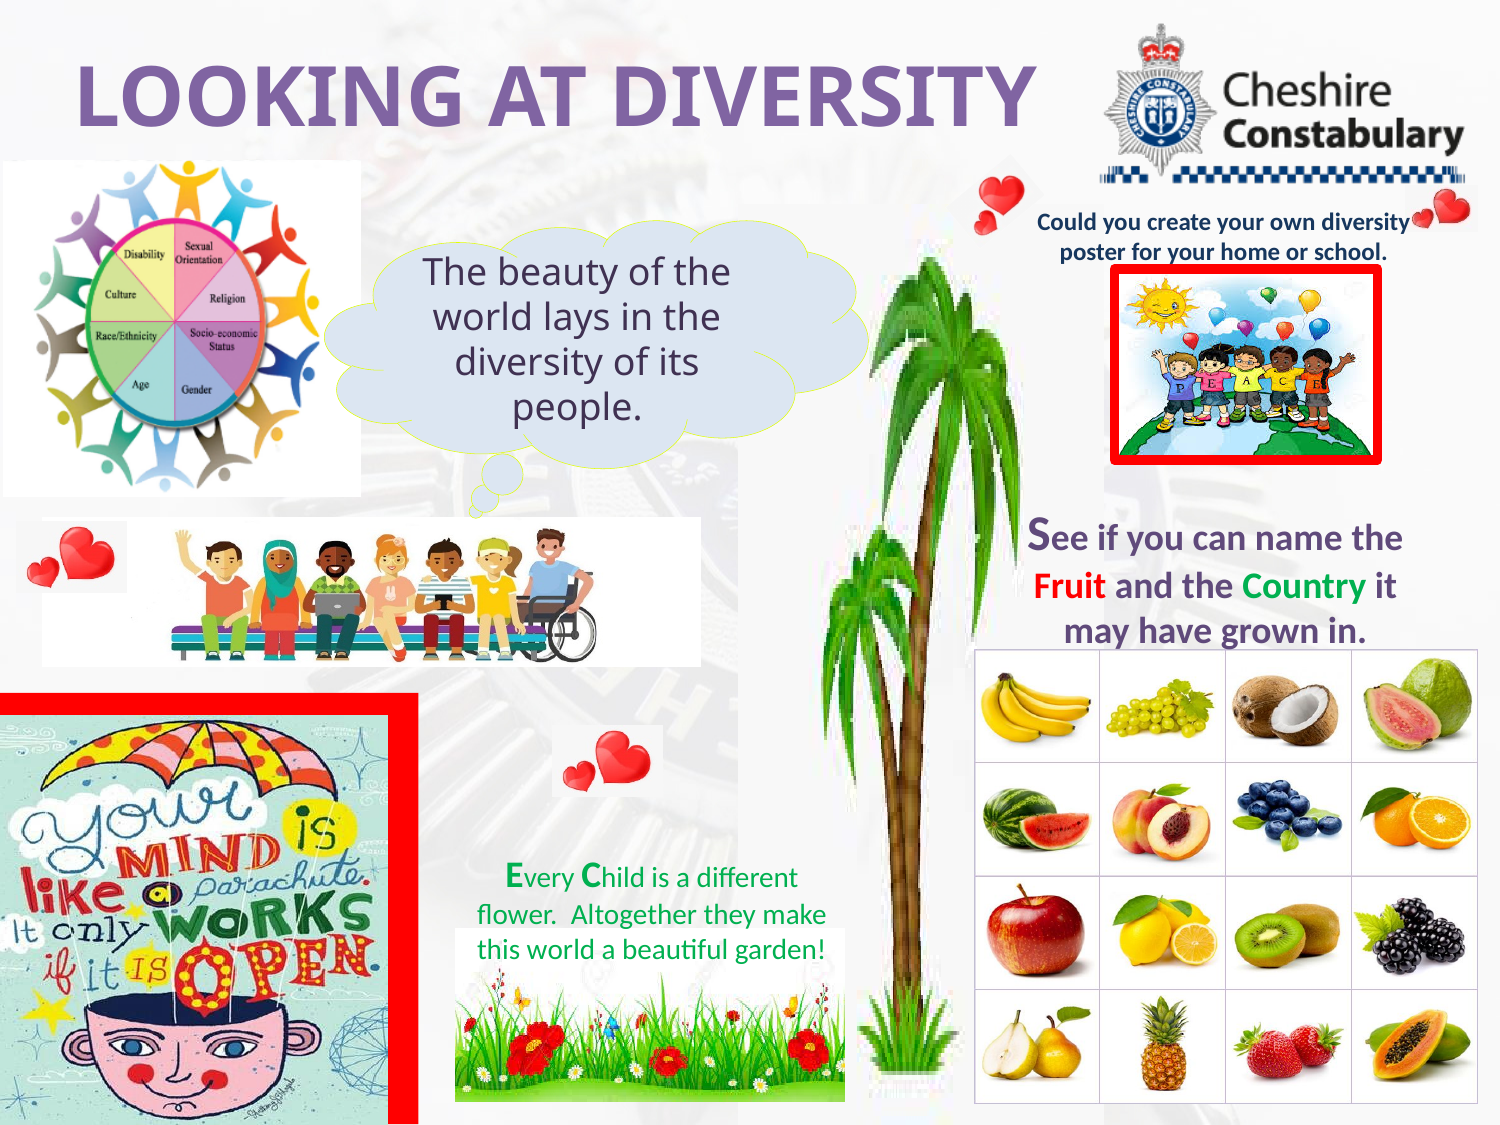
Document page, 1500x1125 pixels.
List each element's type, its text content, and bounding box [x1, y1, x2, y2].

picture [1118, 273, 1373, 456]
text_box [0, 692, 419, 1125]
text_box See if you can name the Fruit and the Country it may have grown in. [1108, 493, 1440, 647]
picture [0, 0, 1500, 1125]
title LOOKING AT DIVERSITY [0, 36, 1163, 278]
text_box Every Child is a different flower. Altogether they make this world a beautiful garden! [447, 842, 732, 973]
picture [0, 715, 389, 1125]
text_box Could you create your own diversity poster for your home or school. [1042, 197, 1458, 273]
text_box The beauty of the world lays in the diversity of its people. [366, 218, 732, 516]
